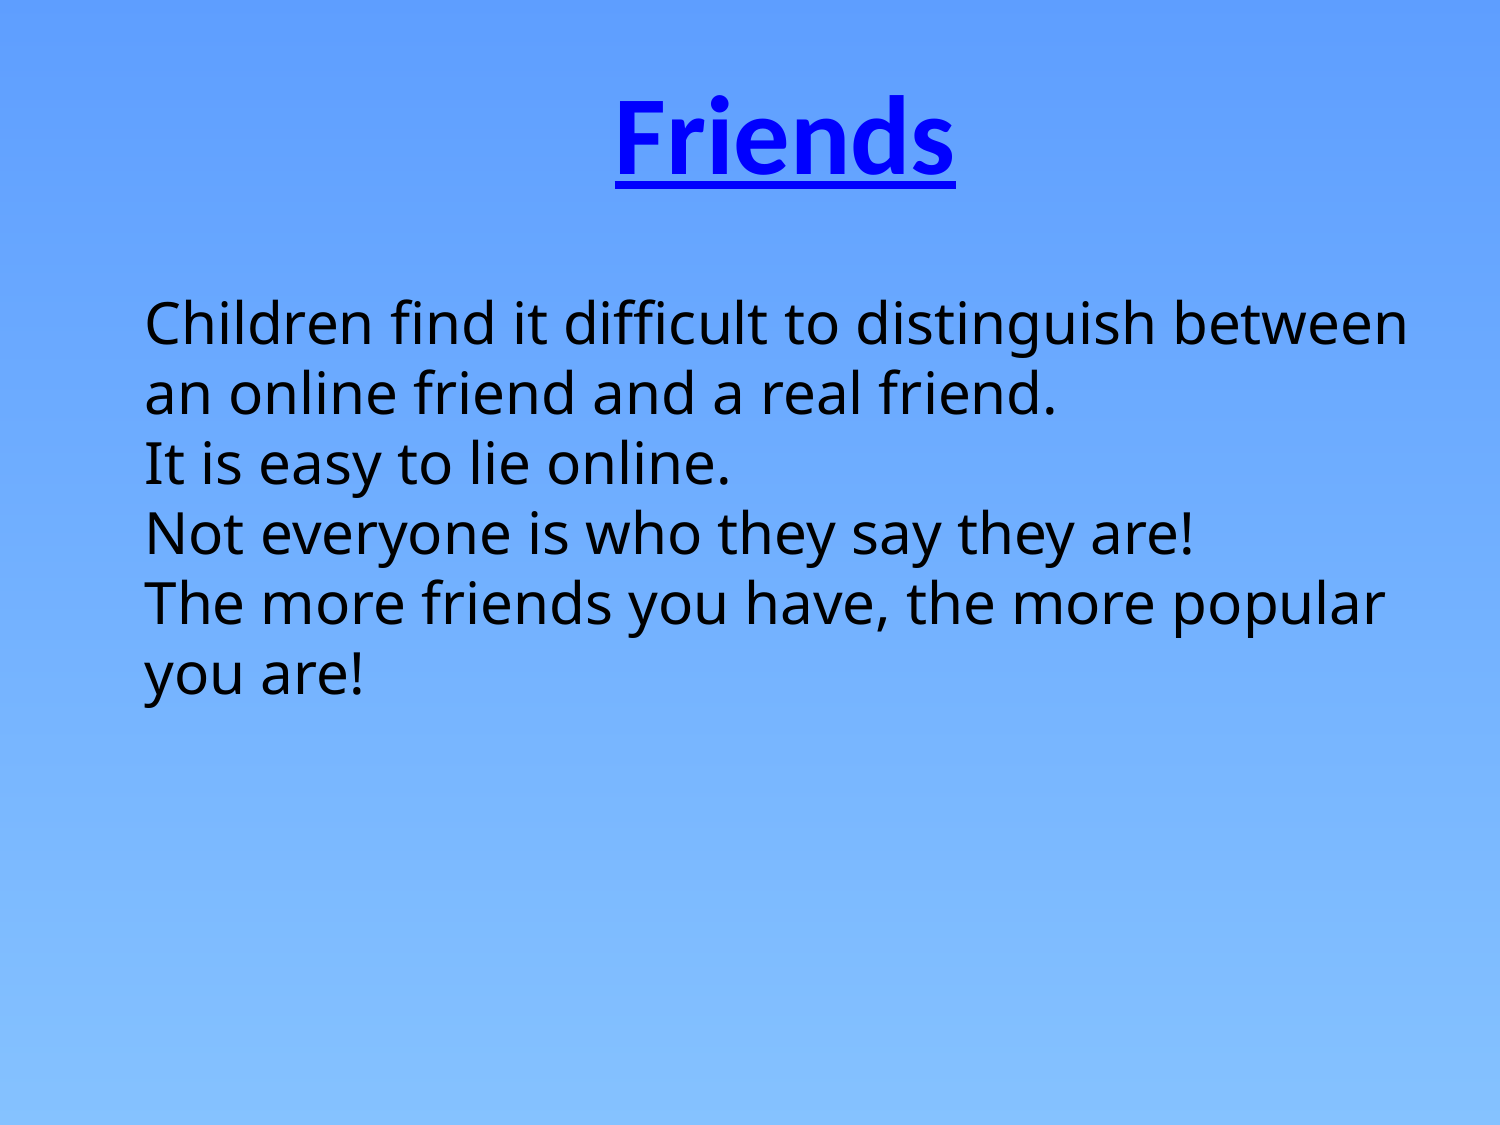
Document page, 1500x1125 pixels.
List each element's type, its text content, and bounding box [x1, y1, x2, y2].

text_box Children find it difficult to distinguish between an online friend and a real friend. It is easy to lie online. Not everyone is who they say they are! The more friends you have, the more popular you are! [129, 278, 1441, 784]
text_box Friends [171, 54, 1400, 205]
